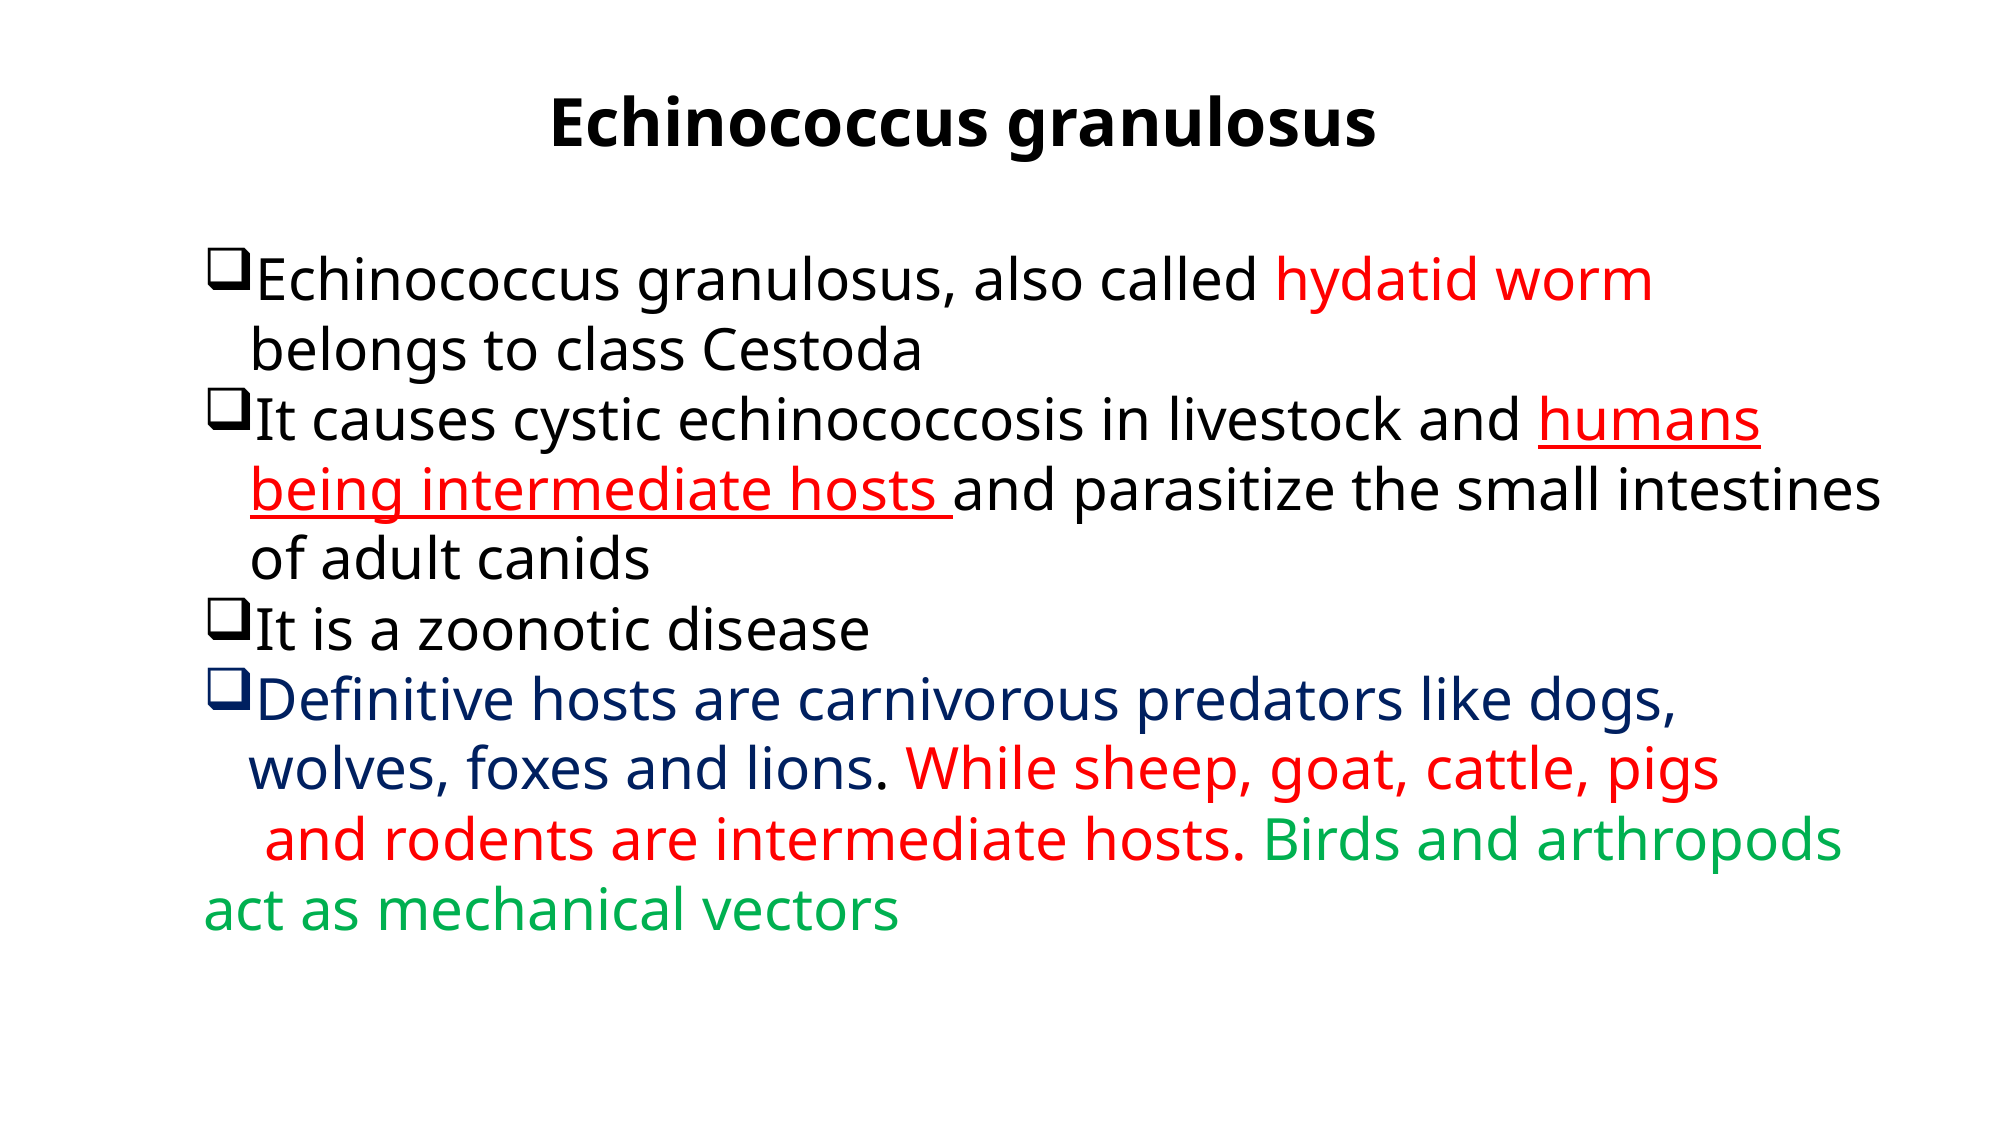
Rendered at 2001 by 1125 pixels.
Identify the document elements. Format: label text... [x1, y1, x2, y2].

text_box Echinococcus granulosus [533, 71, 1393, 167]
text_box Echinococcus granulosus, also called hydatid worm belongs to class Cestoda It causes cystic echinococcosis in livestock and humans being intermediate hosts and parasitize the small intestines of adult canids It is a zoonotic disease Definitive hosts are carnivorous predators like dogs, wolves, foxes and lions. While sheep, goat, cattle, pigs and rodents are intermediate hosts. Birds and arthropods act as mechanical vectors [188, 234, 1904, 949]
